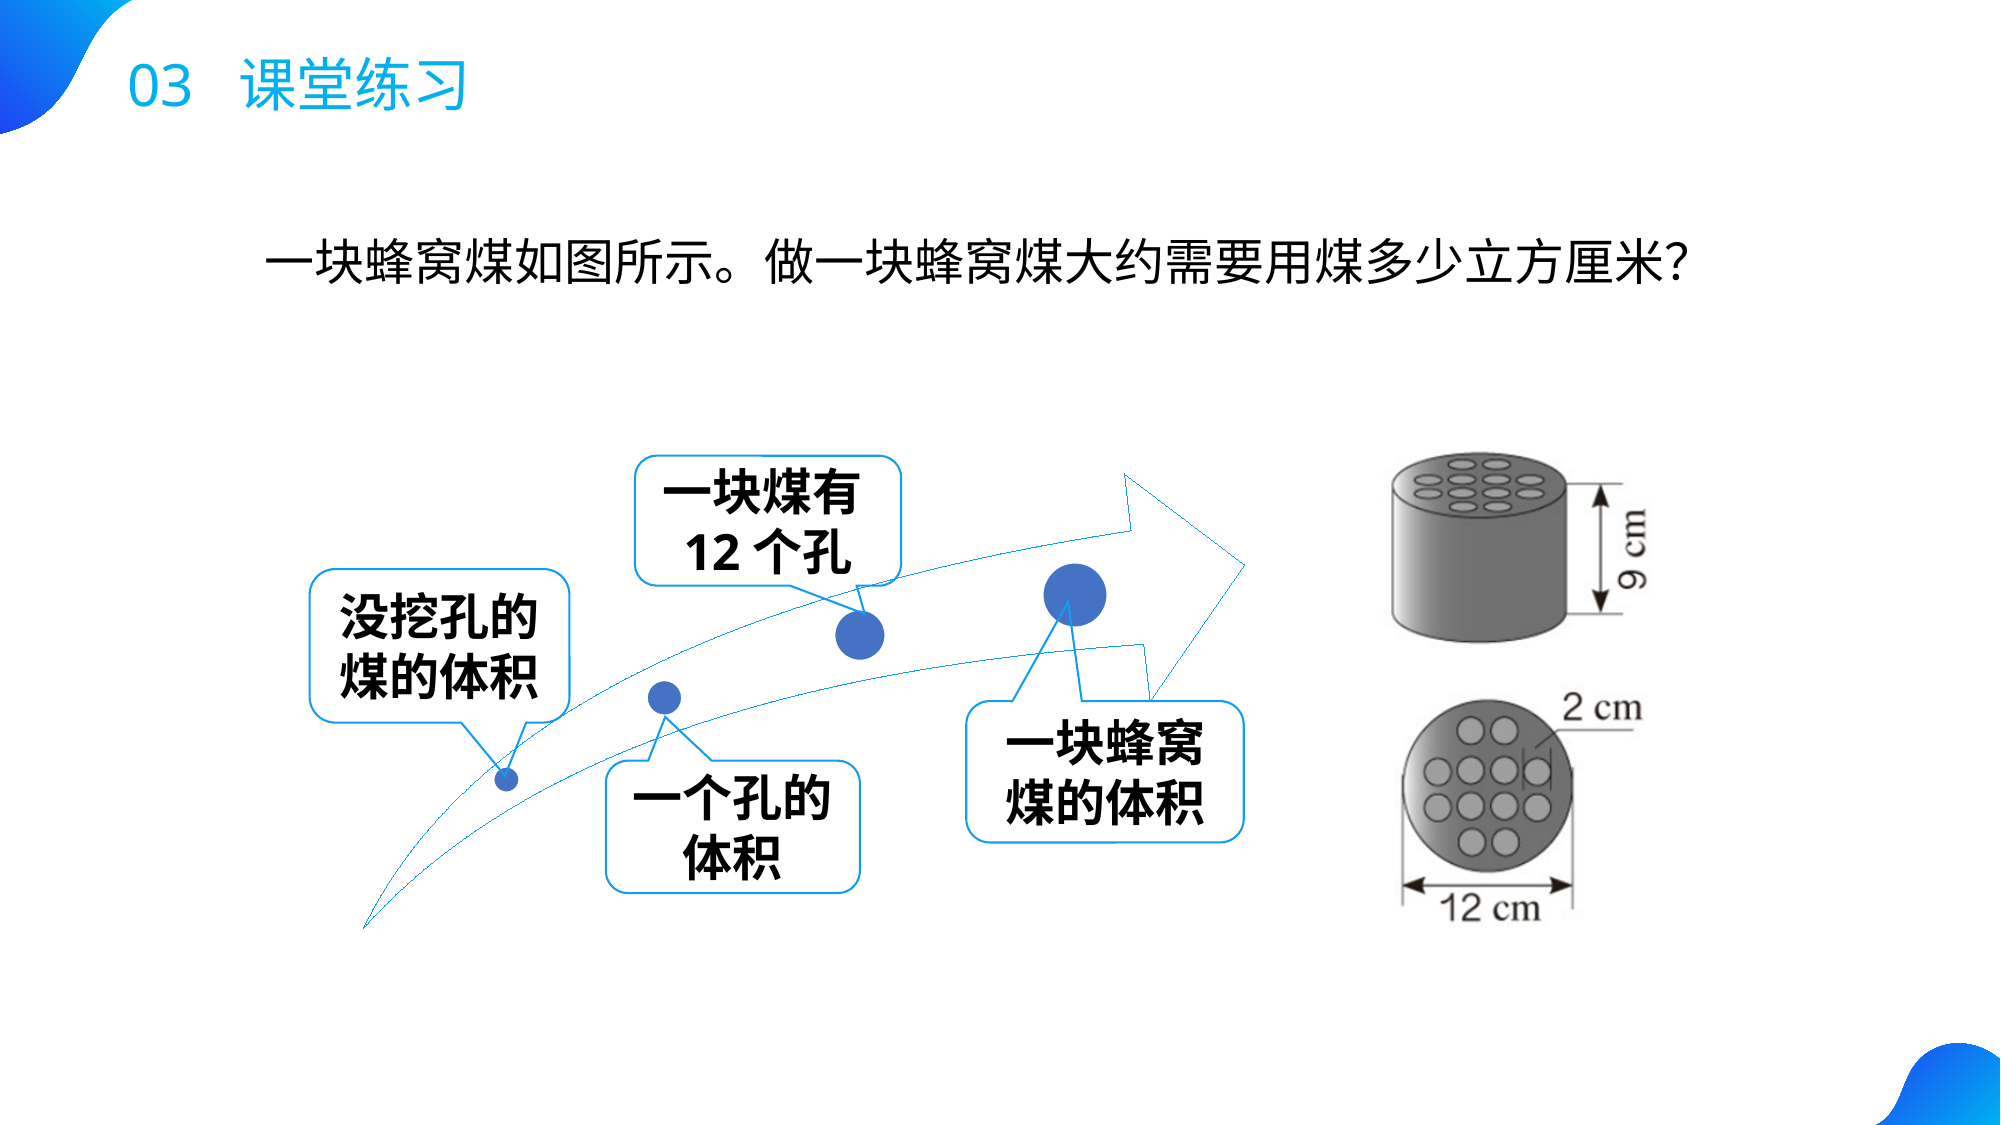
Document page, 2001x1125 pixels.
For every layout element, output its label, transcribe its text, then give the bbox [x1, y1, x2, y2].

text_box [645, 679, 684, 717]
text_box [933, 538, 1083, 649]
list 03 课堂练习 [112, 48, 564, 129]
picture [1394, 678, 1652, 929]
text_box 一块蜂窝煤的体积 [1039, 598, 1083, 844]
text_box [1083, 475, 1324, 910]
text_box [492, 766, 521, 794]
text_box 一块蜂窝煤如图所示。做一块蜂窝煤大约需要用煤多少立方厘米？ [249, 211, 1697, 299]
picture [1382, 449, 1663, 648]
text_box [1074, 628, 1083, 650]
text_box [798, 569, 1039, 910]
text_box [363, 607, 798, 929]
text_box 一块煤有12个孔 [633, 454, 903, 590]
text_box 一个孔的体积 [604, 715, 798, 895]
text_box 没挖孔的煤的体积 [308, 568, 571, 778]
text_box [1041, 561, 1083, 629]
